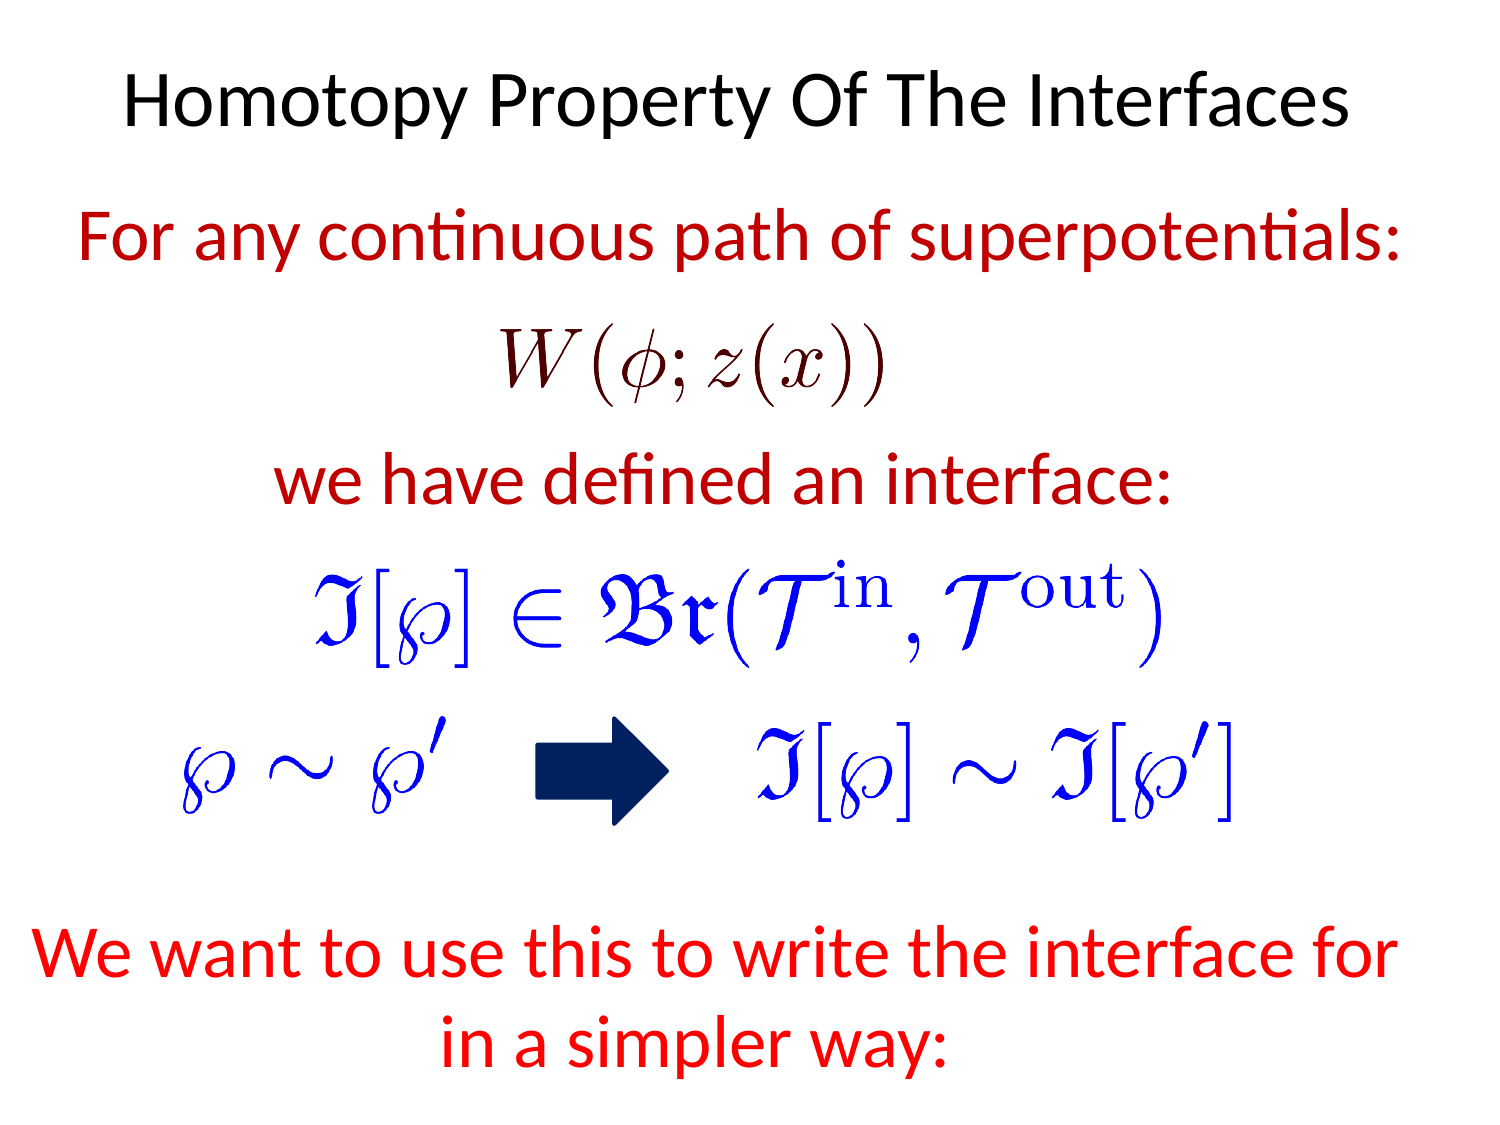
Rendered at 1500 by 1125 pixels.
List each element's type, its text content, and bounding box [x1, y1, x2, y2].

picture [755, 720, 1231, 822]
text_box we have defined an interface: [224, 422, 1500, 528]
picture [499, 323, 884, 407]
picture [183, 716, 446, 814]
text_box [535, 716, 670, 826]
picture [314, 558, 1161, 668]
title Homotopy Property Of The Interfaces [62, 0, 1413, 188]
